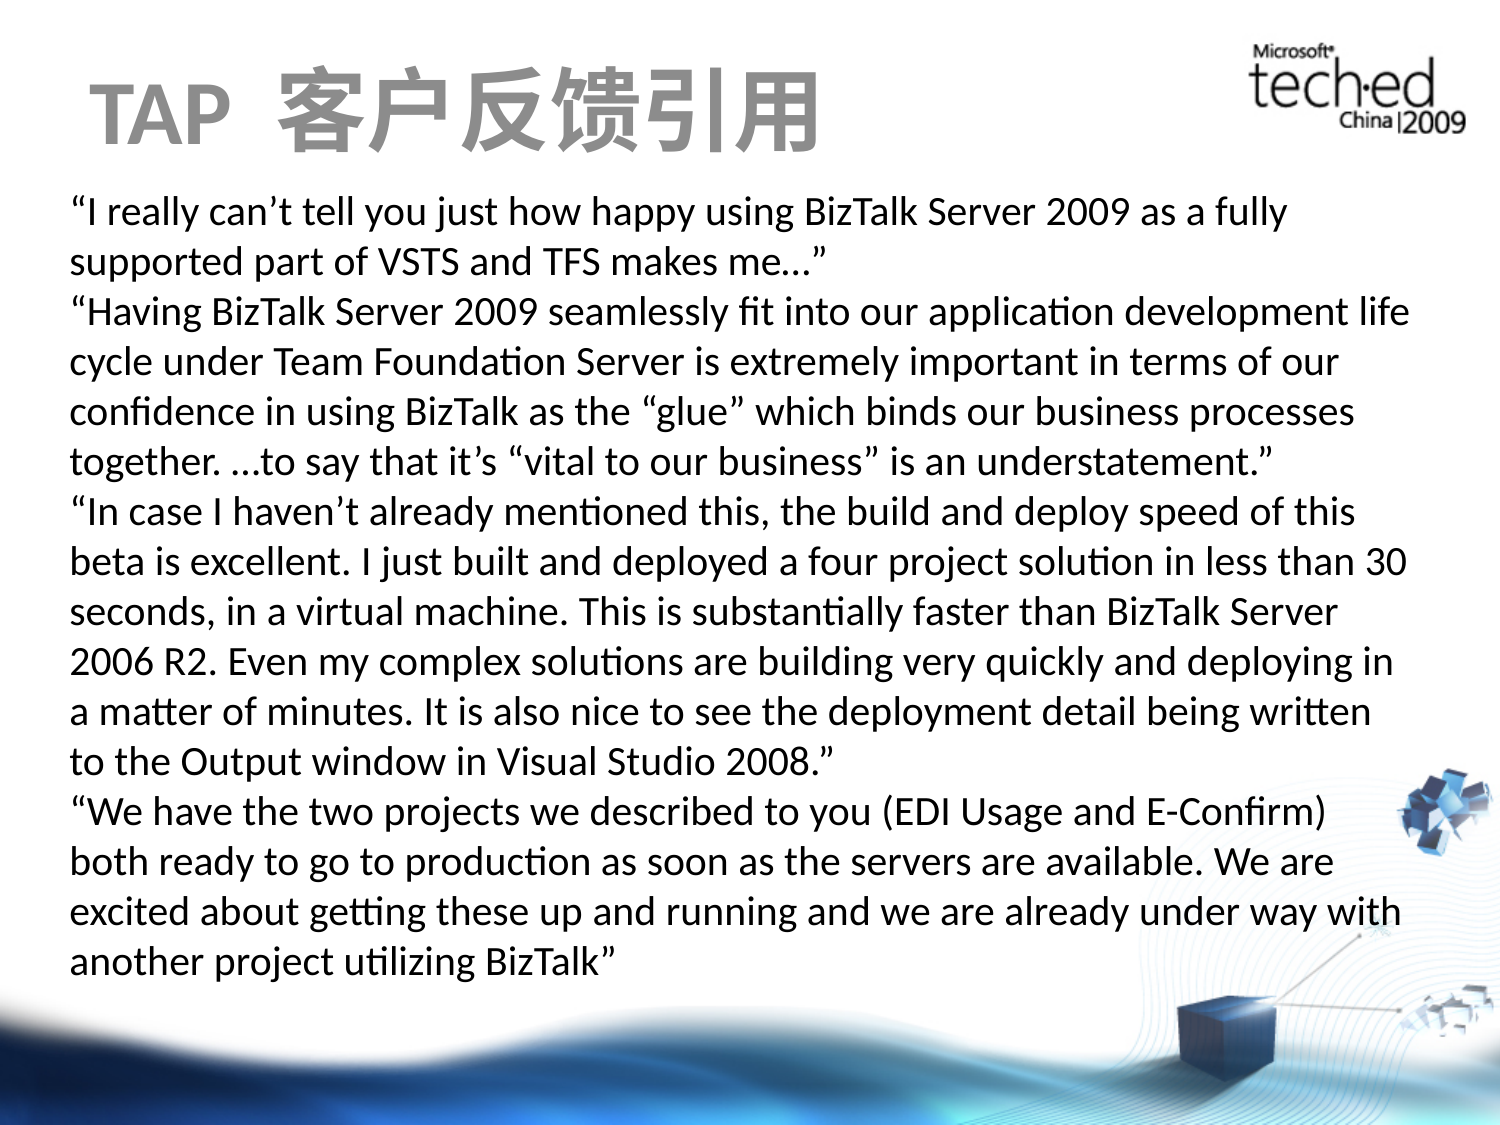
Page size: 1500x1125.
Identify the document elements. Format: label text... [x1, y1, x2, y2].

picture [0, 0, 1500, 1125]
title TAP 客户反馈引用 [75, 45, 1425, 176]
list “I really can’t tell you just how happy using BizTalk Server 2009 as a fully supported part of VSTS and TFS makes me…” “Having BizTalk Server 2009 seamlessly fit into our application development life cycle under Team Foundation Server is extremely important in terms of our confidence in using BizTalk as the “glue” which binds our business processes together. …to say that it’s “vital to our business” is an understatement.” “In case I haven’t already mentioned this, the build and deploy speed of this beta is excellent. I just built and deployed a four project solution in less than 30 seconds, in a virtual machine. This is substantially faster than BizTalk Server 2006 R2. Even my complex solutions are building very quickly and deploying in a matter of minutes. It is also nice to see the deployment detail being written to the Output window in Visual Studio 2008.” “We have the two projects we described to you (EDI Usage and E-Confirm) both ready to go to production as soon as the servers are available. We are excited about getting these up and running and we are already under way with another project utilizing BizTalk” [54, 176, 1430, 985]
